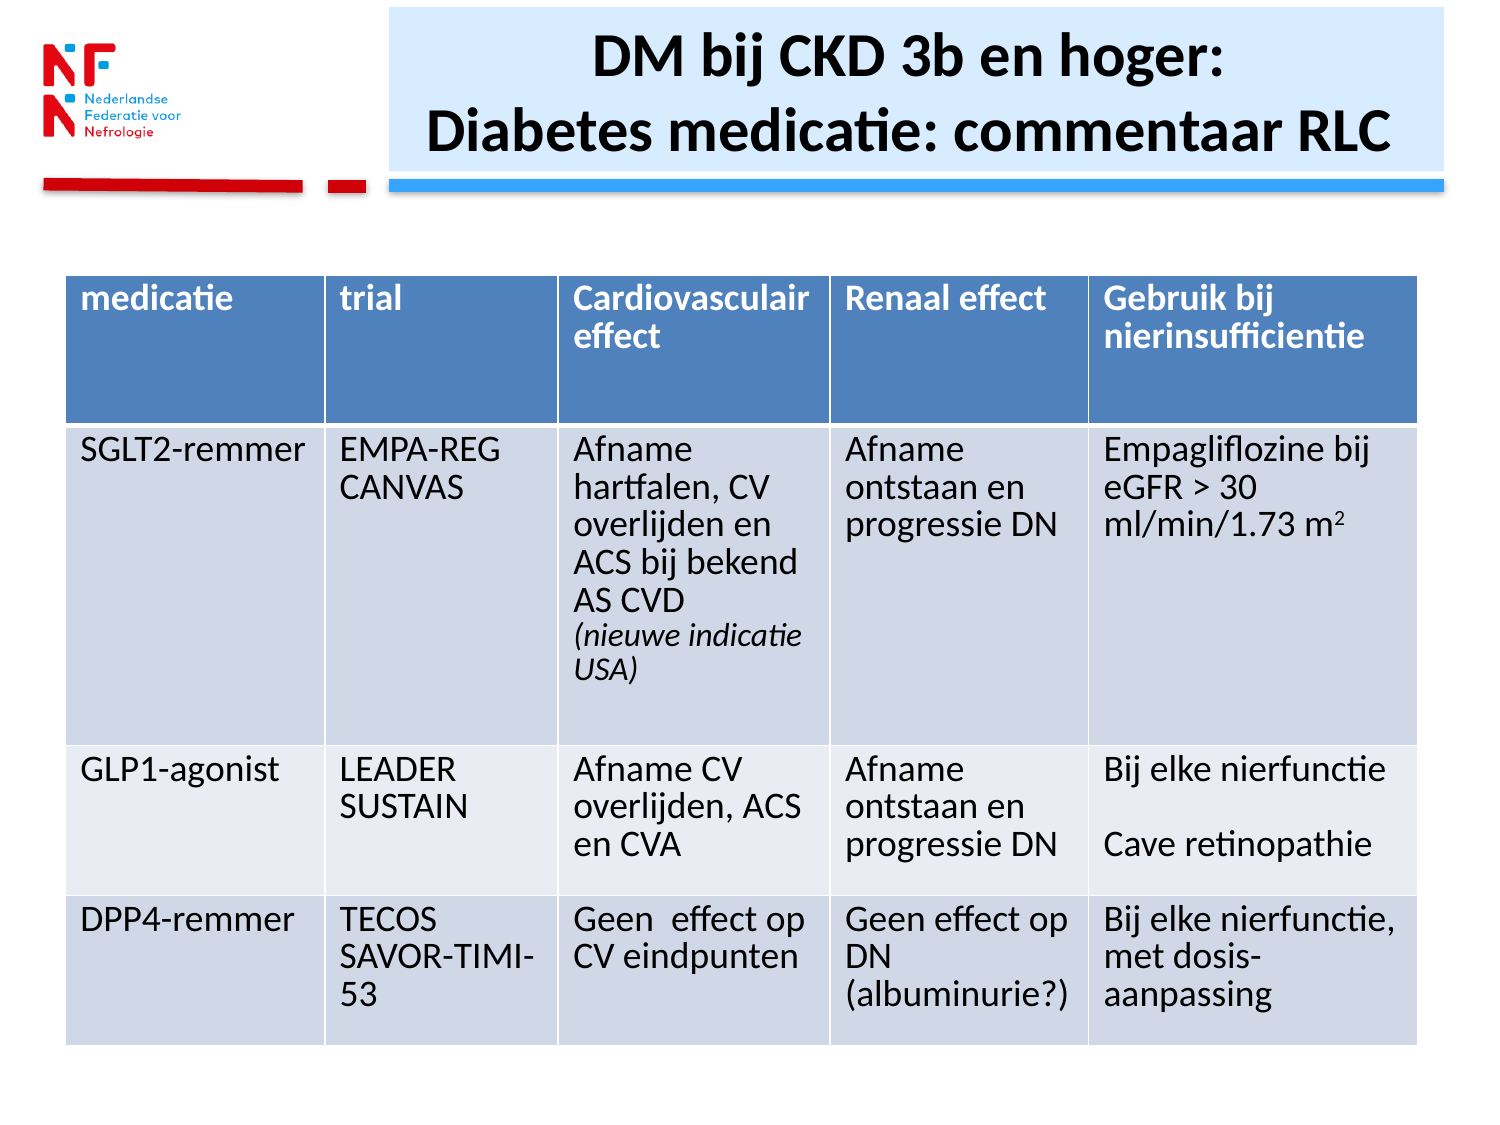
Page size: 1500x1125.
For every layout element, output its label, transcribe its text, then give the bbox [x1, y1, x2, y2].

table_header trial [326, 276, 557, 423]
table_cell EMPA-REG CANVAS [326, 428, 557, 745]
table_cell Afname hartfalen, CV overlijden en ACS bij bekend AS CVD (nieuwe indicatie USA) [559, 428, 829, 745]
table_header Gebruik bij nierinsufficientie [1089, 276, 1417, 423]
table_cell Geen effect op CV eindpunten [559, 896, 829, 1045]
table_cell Afname ontstaan en progressie DN [831, 746, 1088, 895]
table_cell LEADER SUSTAIN [326, 746, 557, 895]
table_header Renaal effect [831, 276, 1088, 423]
table_cell GLP1-agonist [66, 746, 324, 895]
table_cell Geen effect op DN (albuminurie?) [831, 896, 1088, 1045]
table_cell Bij elke nierfunctie, met dosis-aanpassing [1089, 896, 1417, 1045]
table_cell Afname ontstaan en progressie DN [831, 428, 1088, 745]
text_box [45, 197, 1445, 323]
table_cell Afname CV overlijden, ACS en CVA [559, 746, 829, 895]
table_cell Empagliflozine bij eGFR > 30 ml/min/1.73 m2 [1089, 428, 1417, 745]
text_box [43, 6, 1445, 187]
table_cell TECOS SAVOR-TIMI-53 [326, 896, 557, 1045]
table_cell SGLT2-remmer [66, 428, 324, 745]
table_cell DPP4-remmer [66, 896, 324, 1045]
table_header medicatie [66, 276, 324, 423]
table_cell Bij elke nierfunctie Cave retinopathie [1089, 746, 1417, 895]
table_header Cardiovasculair effect [559, 276, 829, 423]
